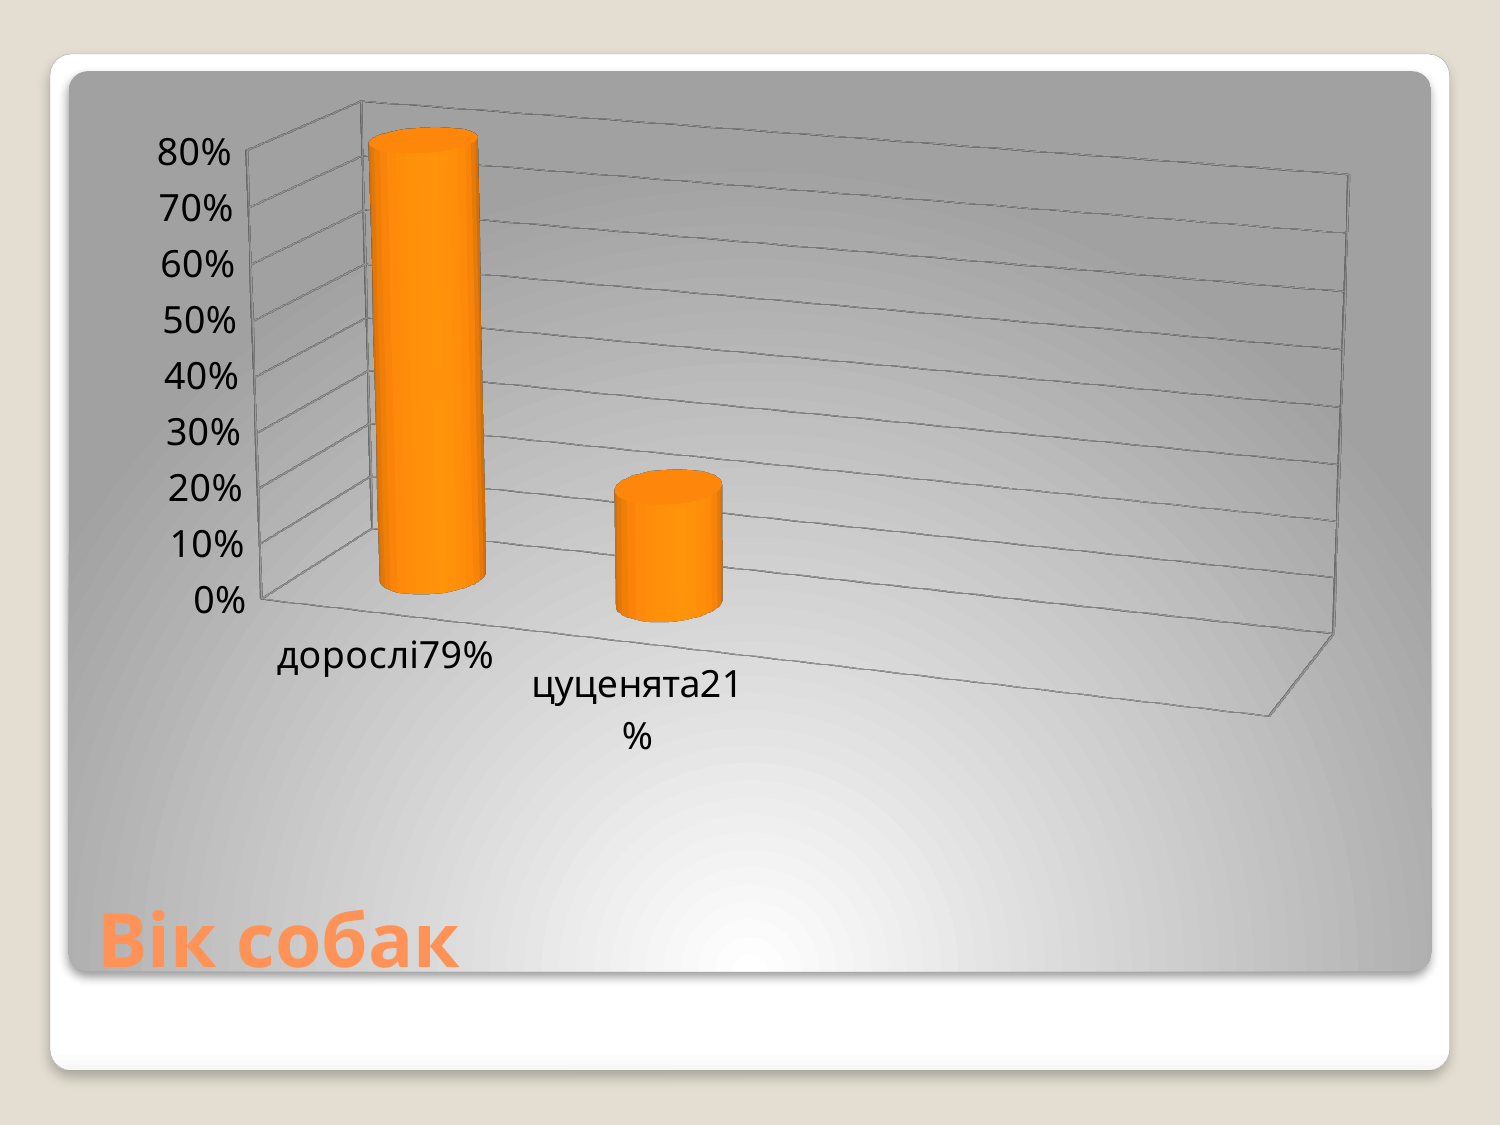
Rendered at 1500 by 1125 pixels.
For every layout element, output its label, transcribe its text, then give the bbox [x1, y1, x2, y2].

chart [82, 86, 1426, 775]
title Вік собак [82, 817, 1425, 990]
